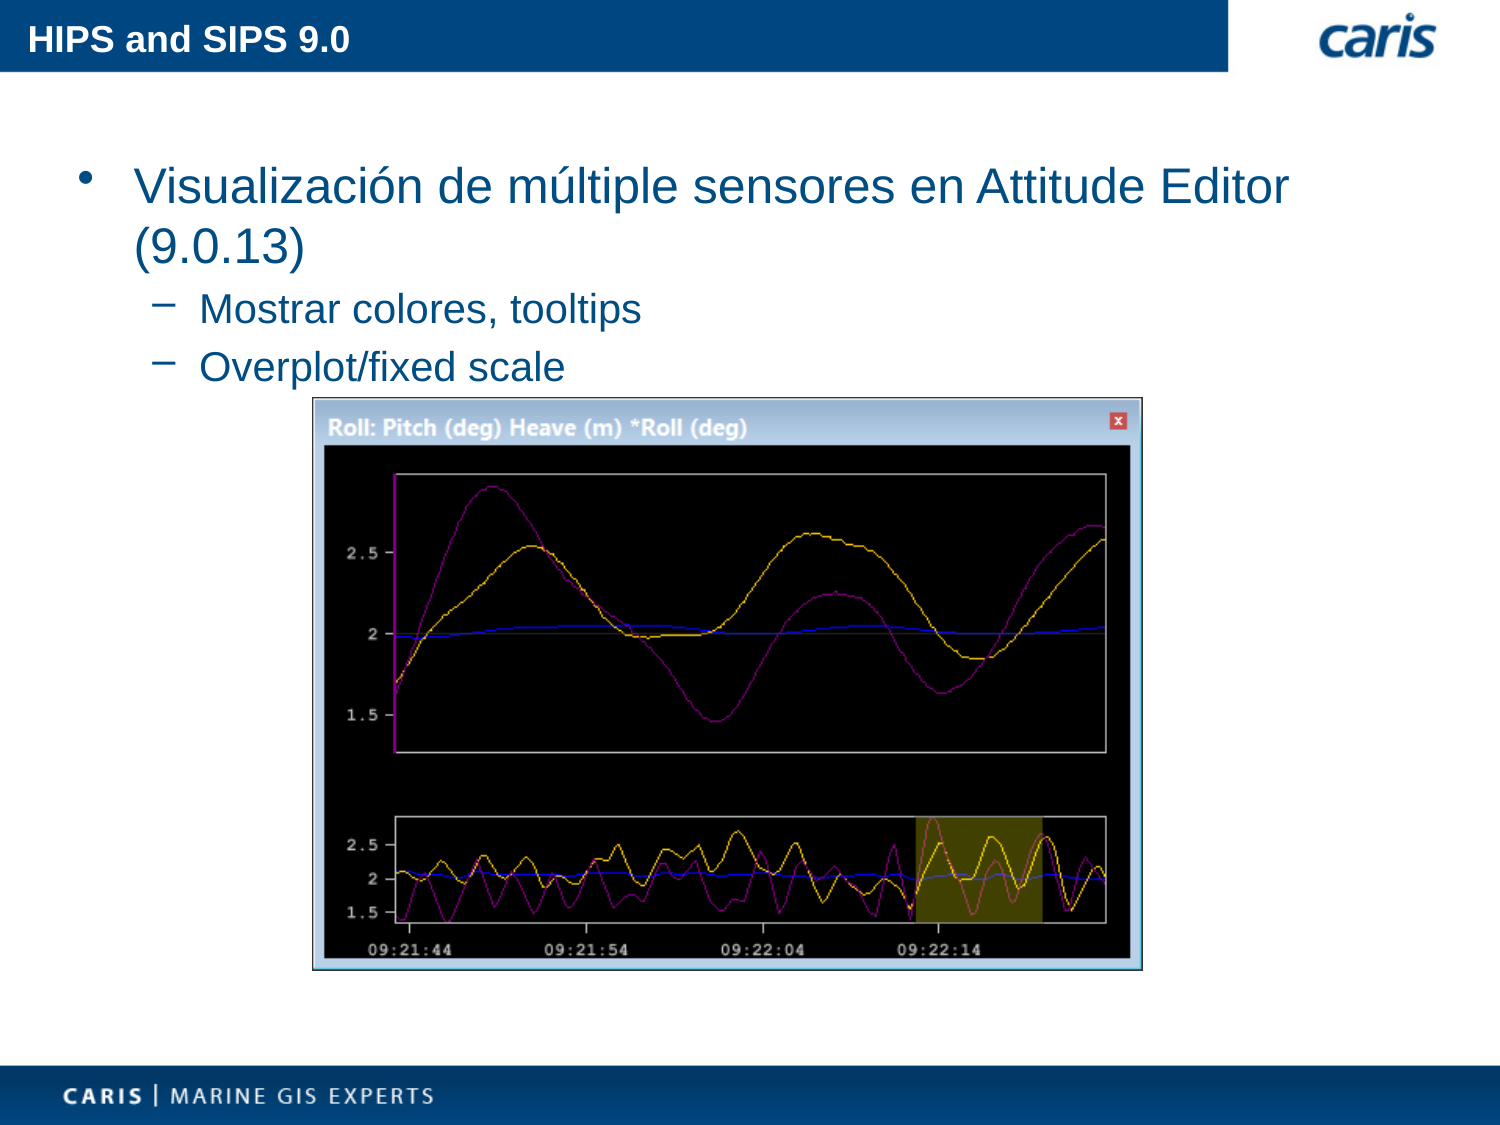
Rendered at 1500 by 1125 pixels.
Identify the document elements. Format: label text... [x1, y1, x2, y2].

list Visualización de múltiple sensores en Attitude Editor (9.0.13) Mostrar colores, tooltips Overplot/fixed scale [62, 145, 1425, 1063]
picture [0, 0, 1500, 1125]
title HIPS and SIPS 9.0 [12, 0, 1225, 75]
